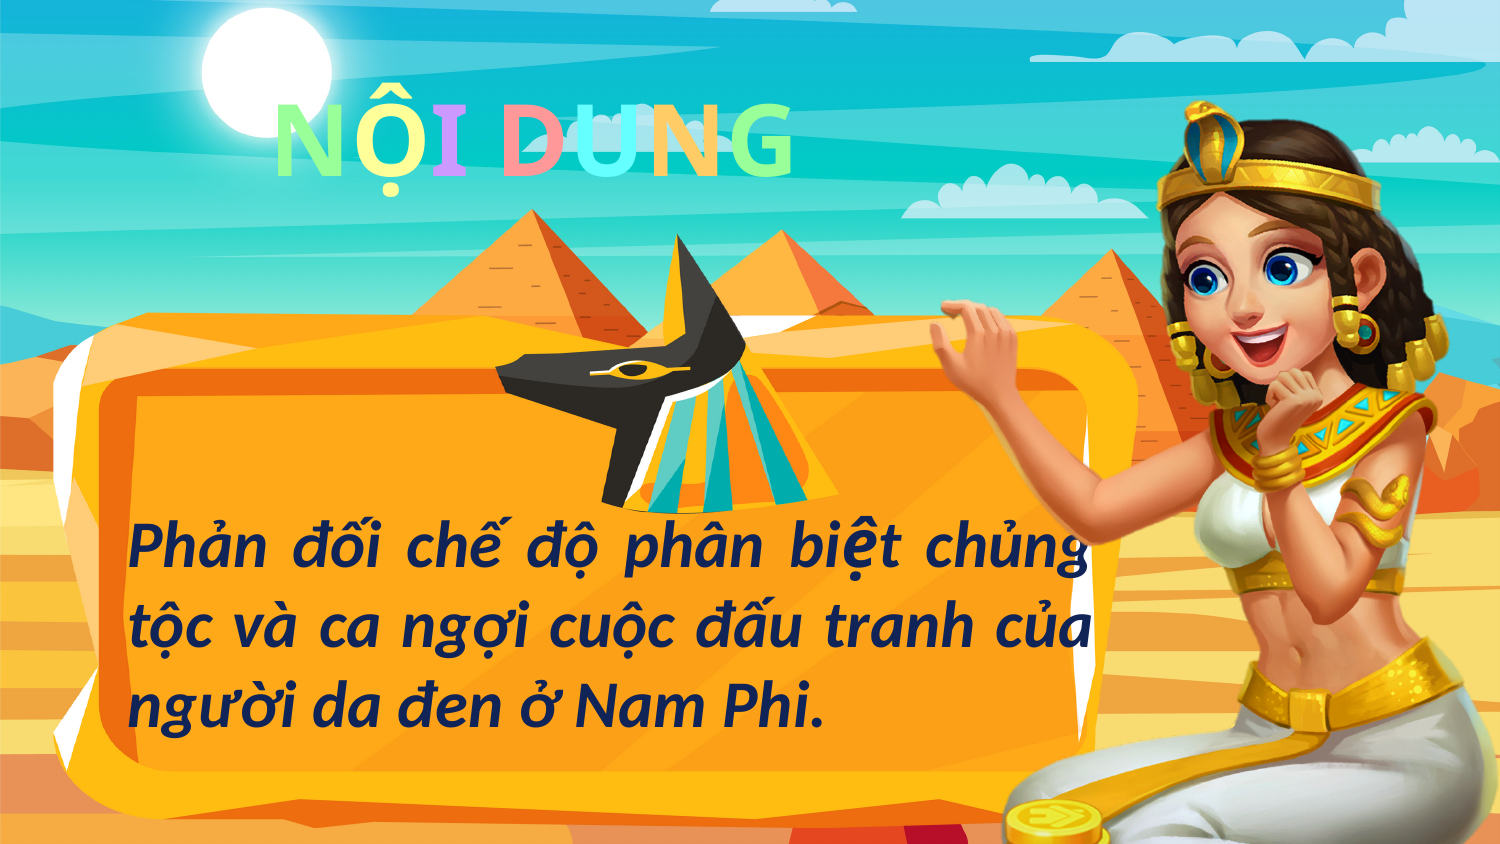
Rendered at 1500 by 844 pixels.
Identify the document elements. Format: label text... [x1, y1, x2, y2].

text_box NỘI DUNG [71, 92, 903, 204]
text_box [0, 0, 1500, 844]
picture [908, 70, 1500, 844]
text_box [53, 233, 903, 828]
text_box Phản đối chế độ phân biệt chủng tộc và ca ngợi cuộc đấu tranh của người da đen ở Nam Phi. [110, 431, 903, 809]
